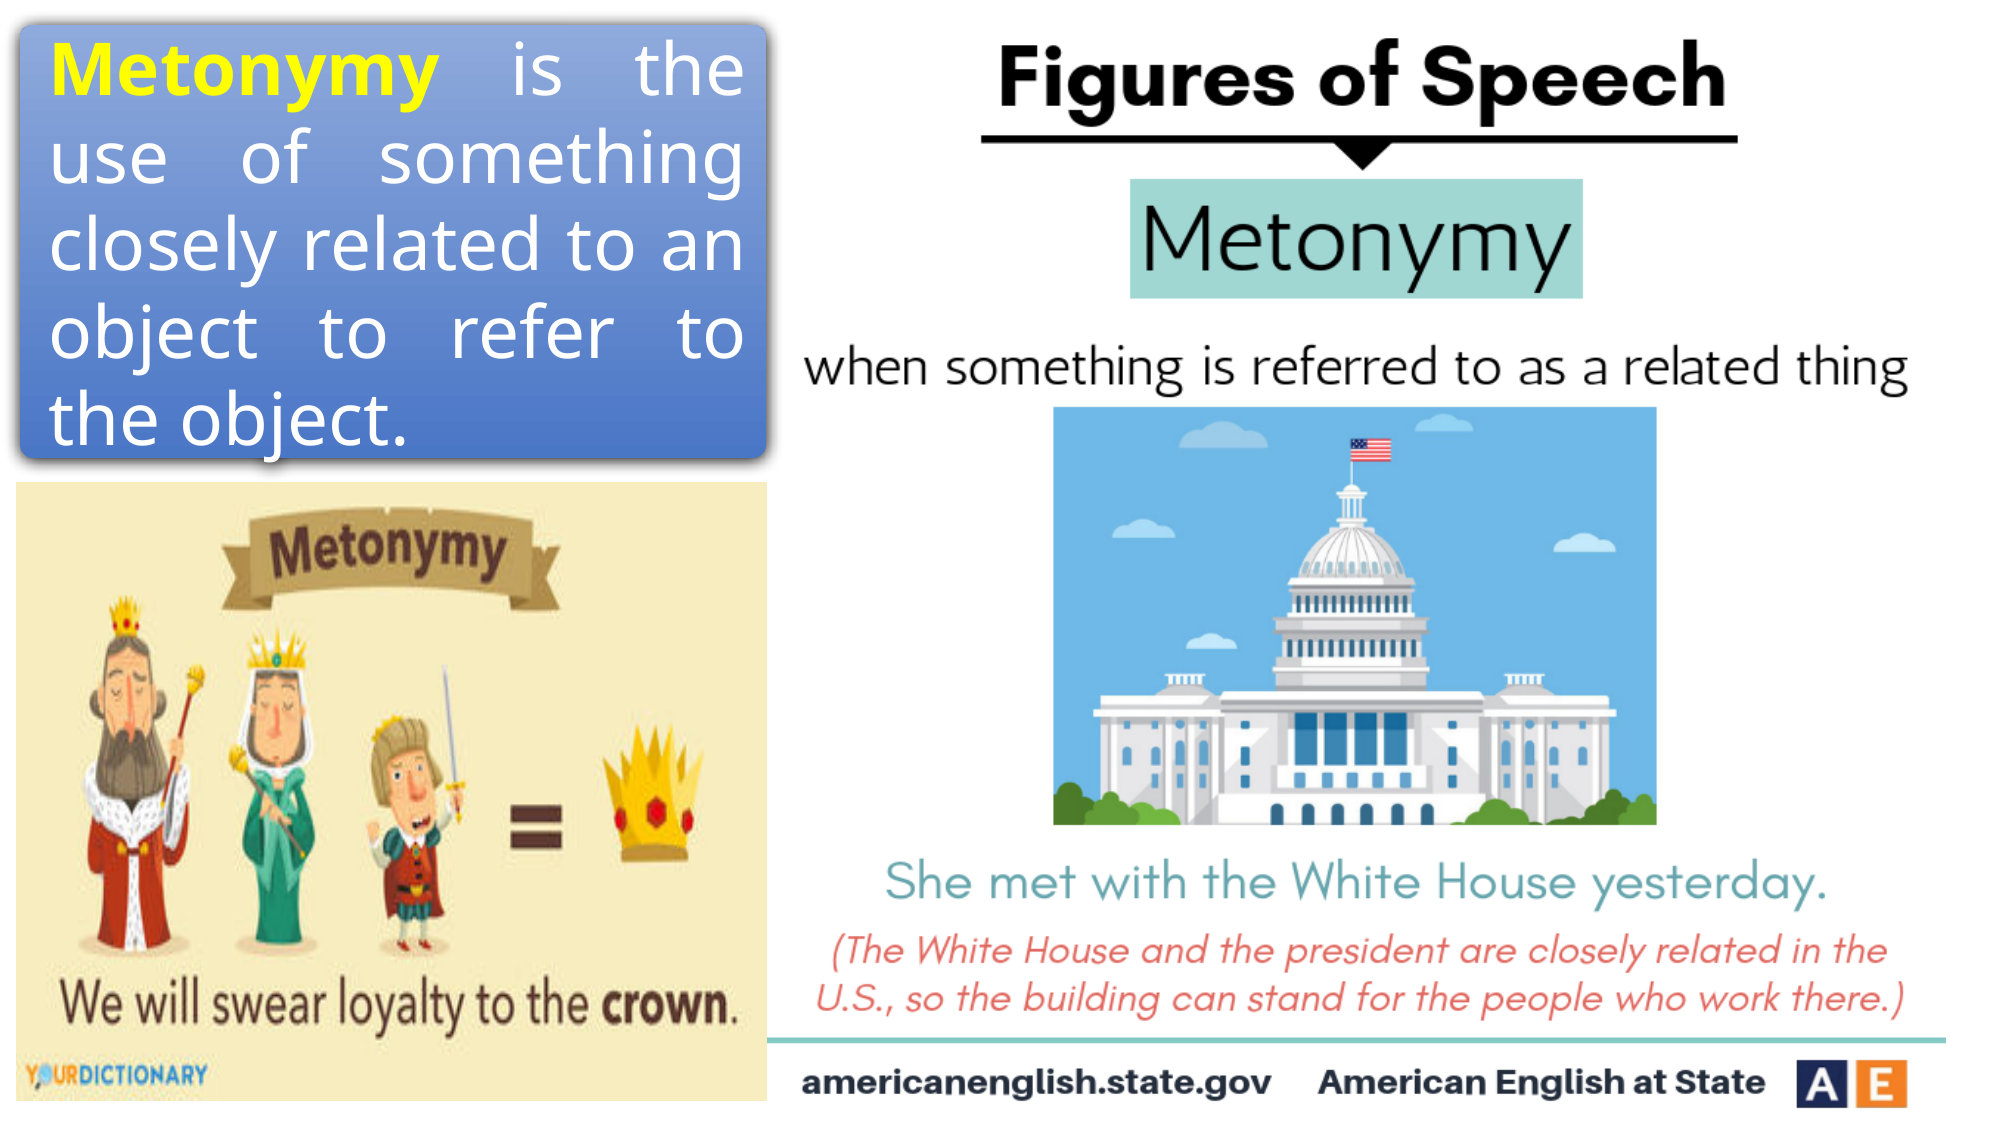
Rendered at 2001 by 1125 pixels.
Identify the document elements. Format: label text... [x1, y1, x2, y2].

picture [15, 0, 1946, 1125]
text_box Metonymy is the use of something closely related to an object to refer to the object. [19, 24, 765, 459]
